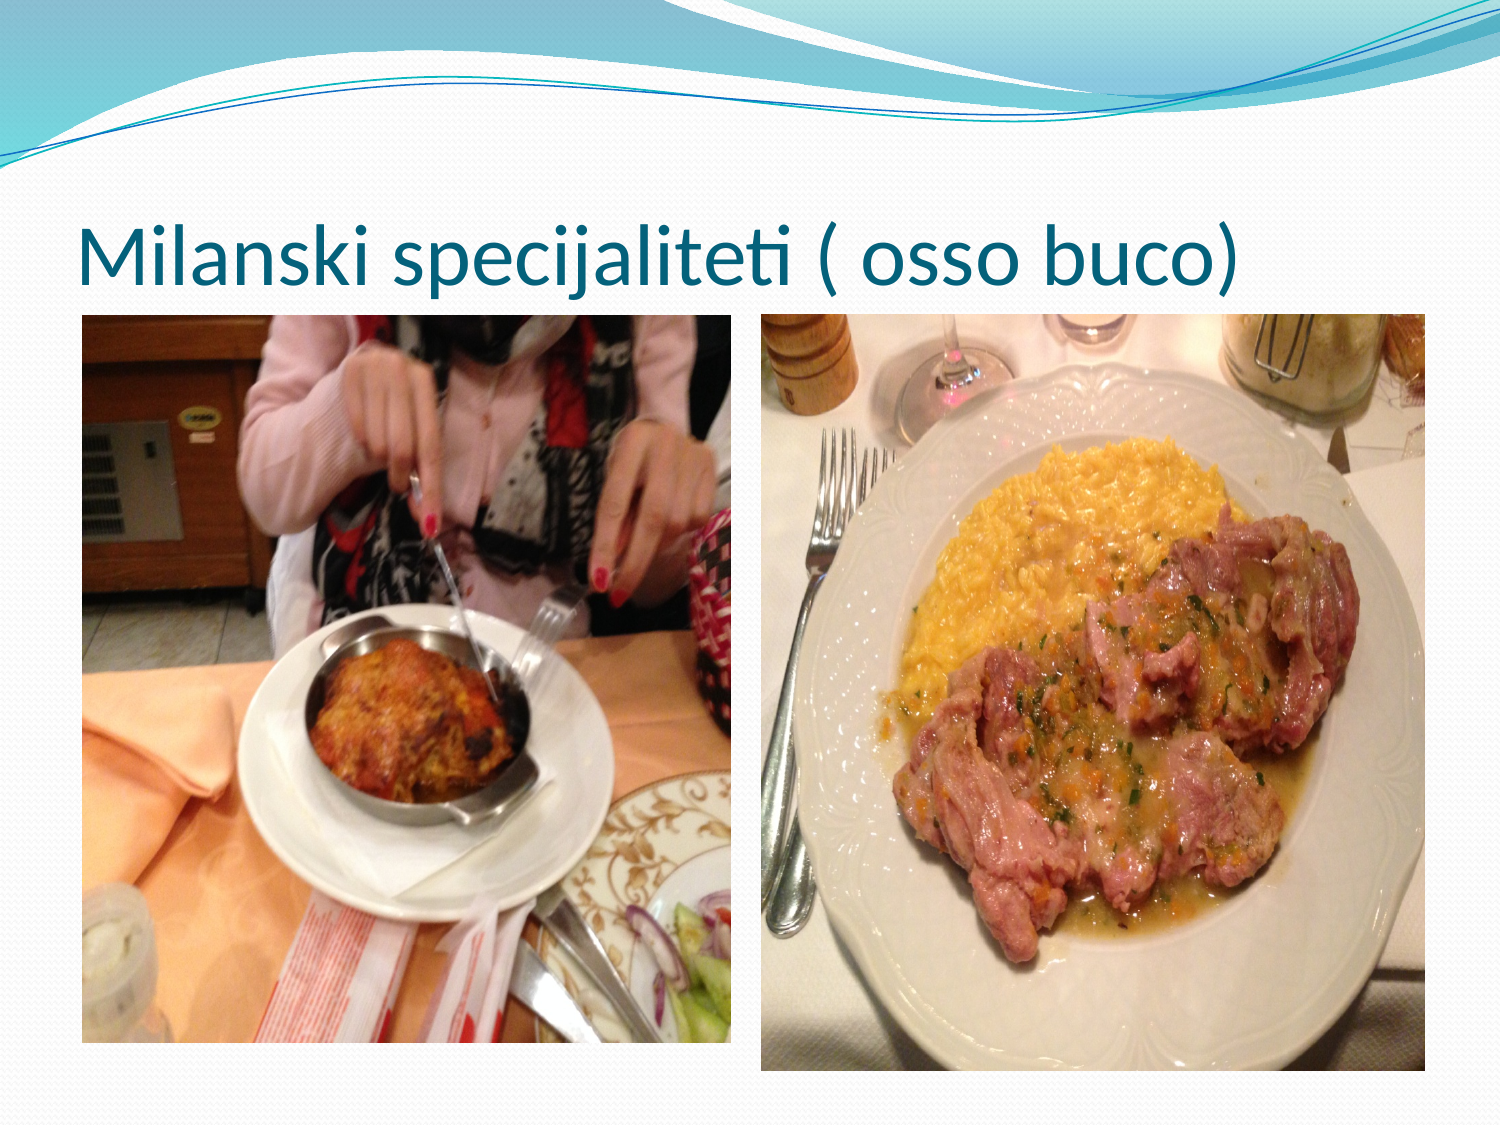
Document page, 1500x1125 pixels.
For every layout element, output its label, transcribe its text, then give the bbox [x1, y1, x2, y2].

title Milanski specijaliteti ( osso buco) [75, 115, 1425, 303]
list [81, 314, 731, 1043]
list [761, 314, 1425, 1071]
